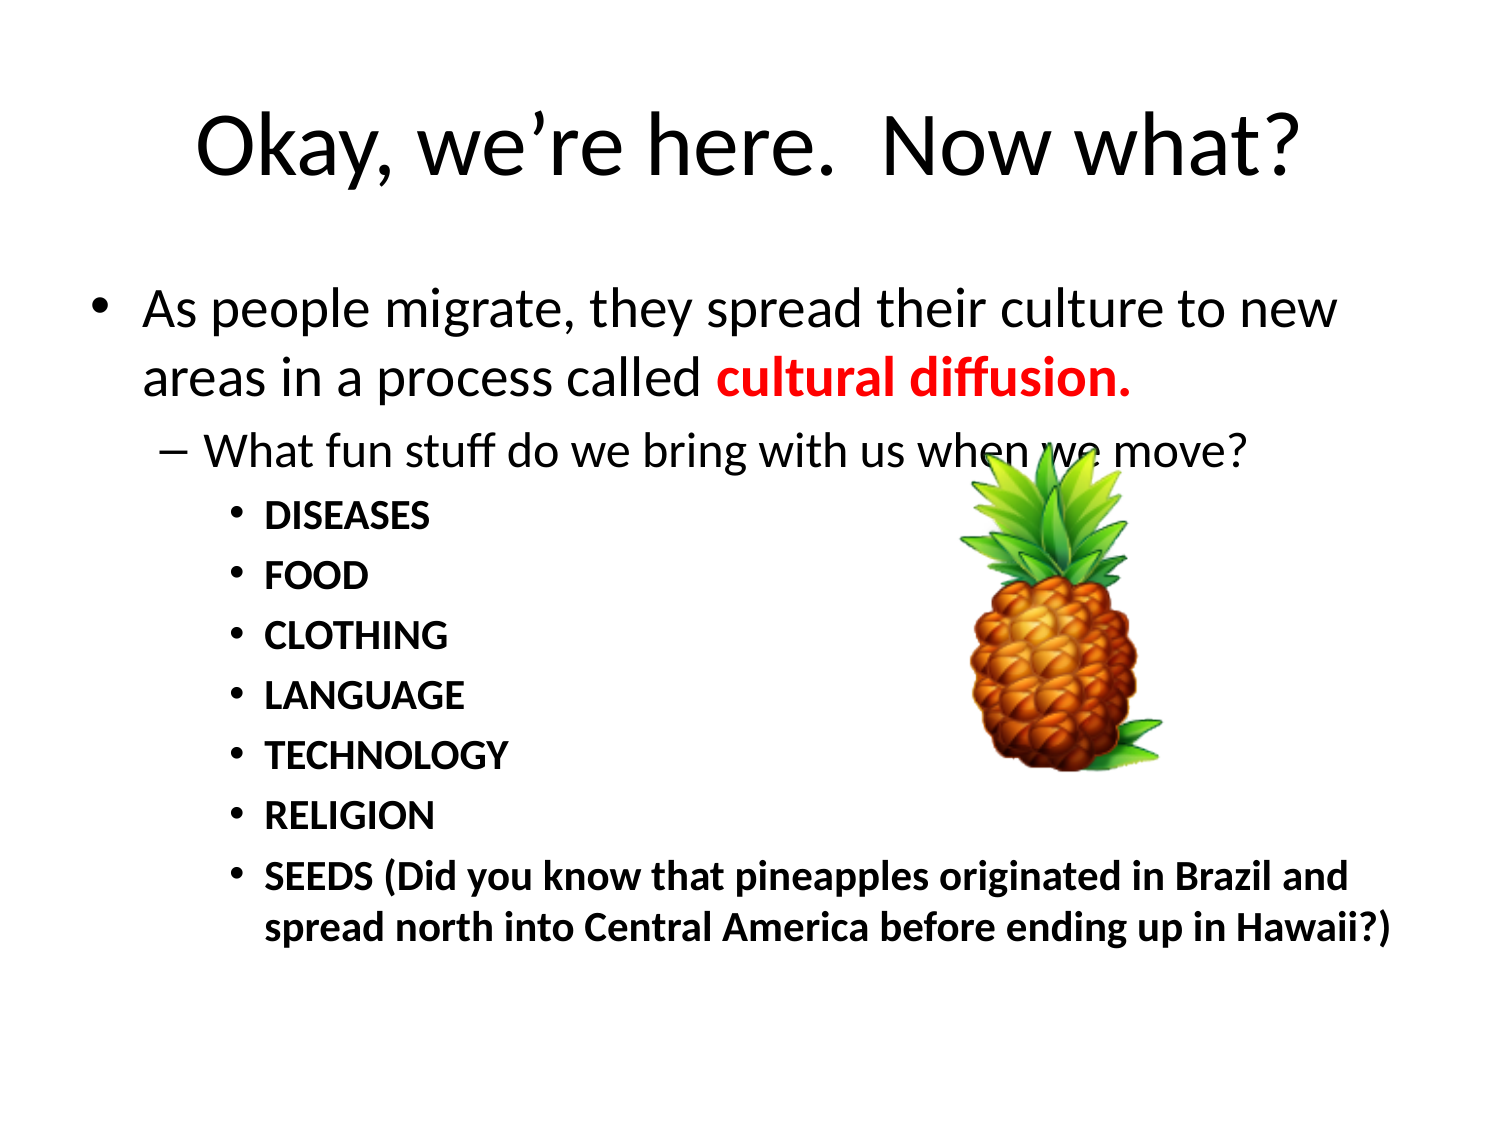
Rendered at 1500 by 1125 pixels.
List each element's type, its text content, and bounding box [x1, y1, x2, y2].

list As people migrate, they spread their culture to new areas in a process called cultural diffusion. What fun stuff do we bring with us when we move? DISEASES FOOD CLOTHING LANGUAGE TECHNOLOGY RELIGION SEEDS (Did you know that pineapples originated in Brazil and spread north into Central America before ending up in Hawaii?) [75, 262, 1425, 1005]
title Okay, we’re here. Now what? [75, 45, 1425, 233]
picture [874, 437, 1226, 788]
